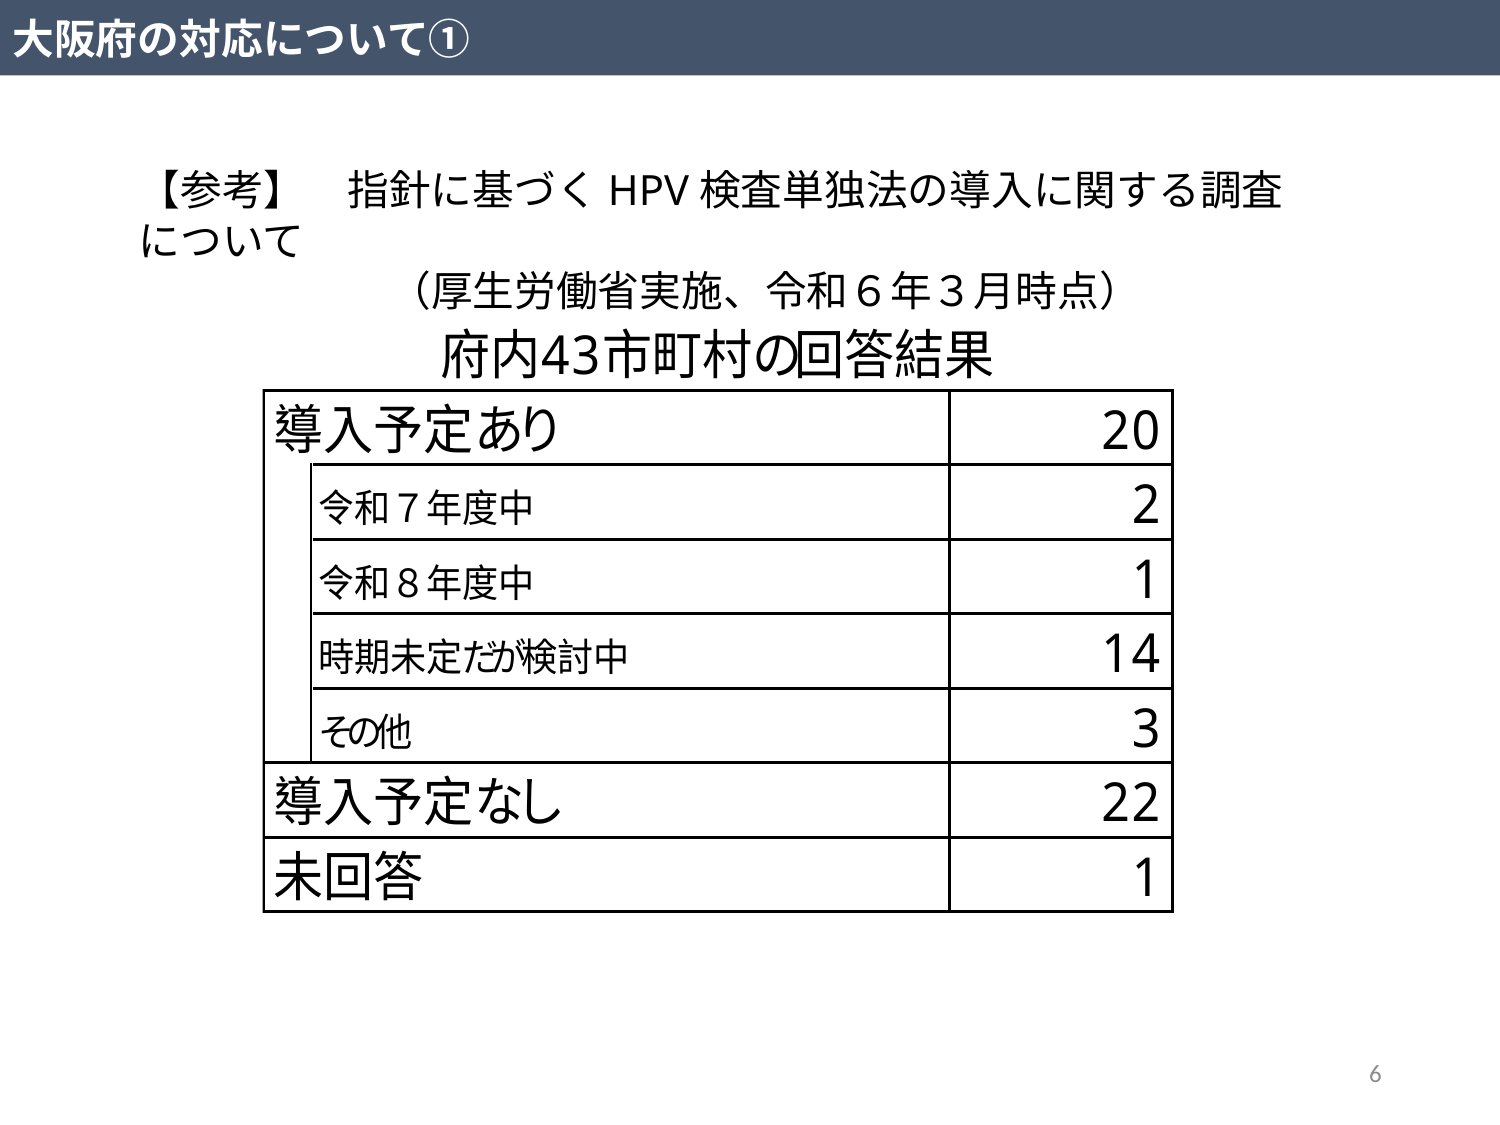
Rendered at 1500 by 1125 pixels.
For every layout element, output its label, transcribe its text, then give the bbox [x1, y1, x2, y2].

text_box 大阪府の対応について① [0, 0, 1500, 76]
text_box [262, 314, 1397, 988]
text_box 【参考】 指針に基づくHPV検査単独法の導入に関する調査について （厚生労働省実施、令和６年３月時点） [123, 156, 1329, 322]
slide_number 6 [1059, 1042, 1397, 1103]
